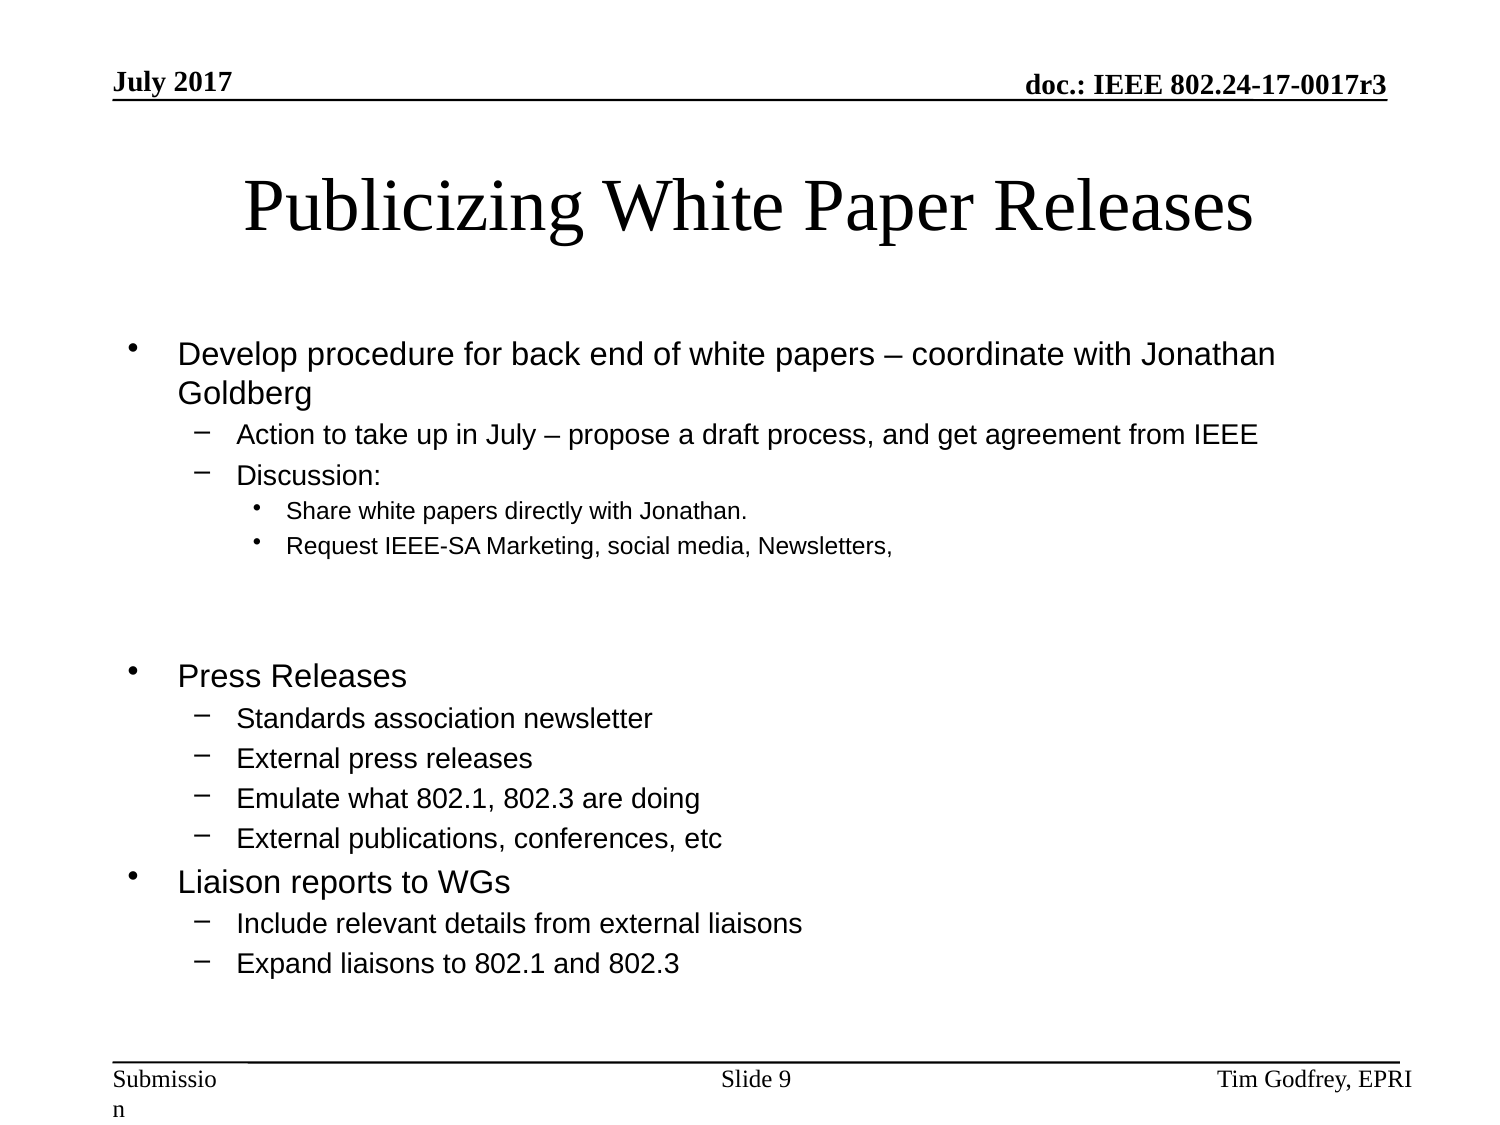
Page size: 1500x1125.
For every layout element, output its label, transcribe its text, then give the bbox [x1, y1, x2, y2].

list Develop procedure for back end of white papers – coordinate with Jonathan Goldberg Action to take up in July – propose a draft process, and get agreement from IEEE Discussion: Share white papers directly with Jonathan. Request IEEE-SA Marketing, social media, Newsletters, Press Releases Standards association newsletter External press releases Emulate what 802.1, 802.3 are doing External publications, conferences, etc Liaison reports to WGs Include relevant details from external liaisons Expand liaisons to 802.1 and 802.3 [112, 324, 1388, 1000]
slide_number Slide 9 [712, 1062, 800, 1093]
title Publicizing White Paper Releases [112, 112, 1388, 288]
footer Tim Godfrey, EPRI [900, 1062, 1413, 1093]
